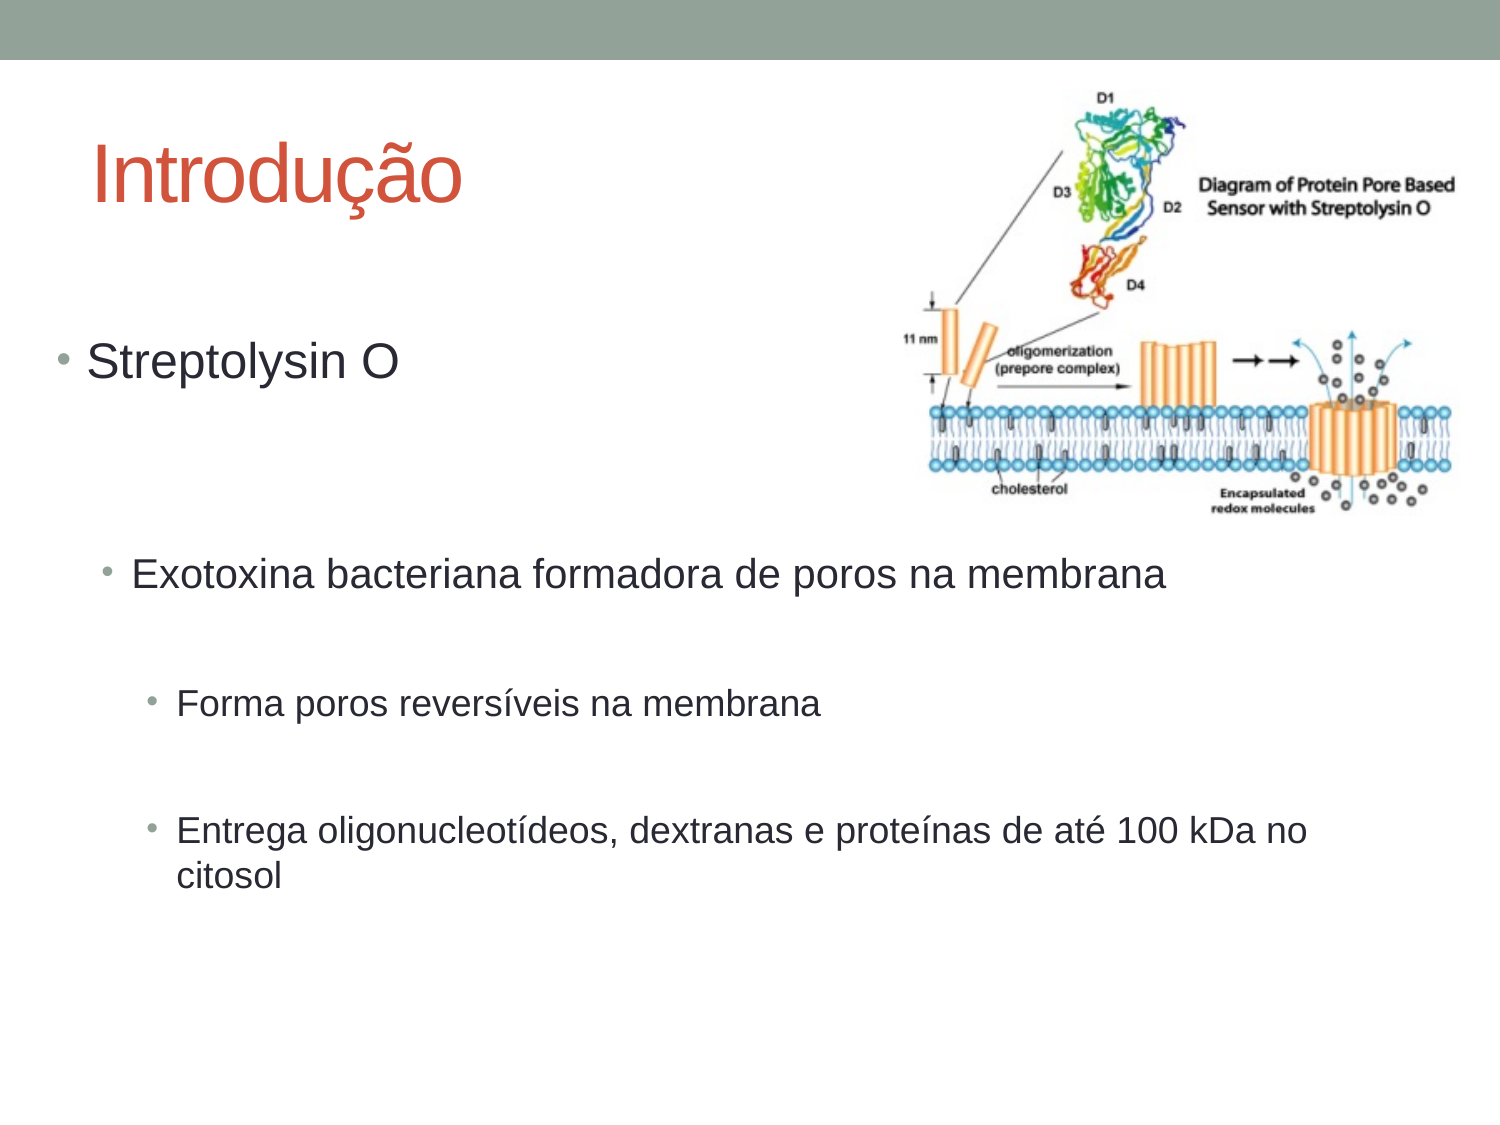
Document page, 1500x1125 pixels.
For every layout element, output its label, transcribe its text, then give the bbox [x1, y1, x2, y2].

picture [903, 89, 1460, 516]
list Streptolysin O Exotoxina bacteriana formadora de poros na membrana Forma poros reversíveis na membrana Entrega oligonucleotídeos, dextranas e proteínas de até 100 kDa no citosol [41, 321, 1392, 1122]
title Introdução [75, 87, 904, 250]
